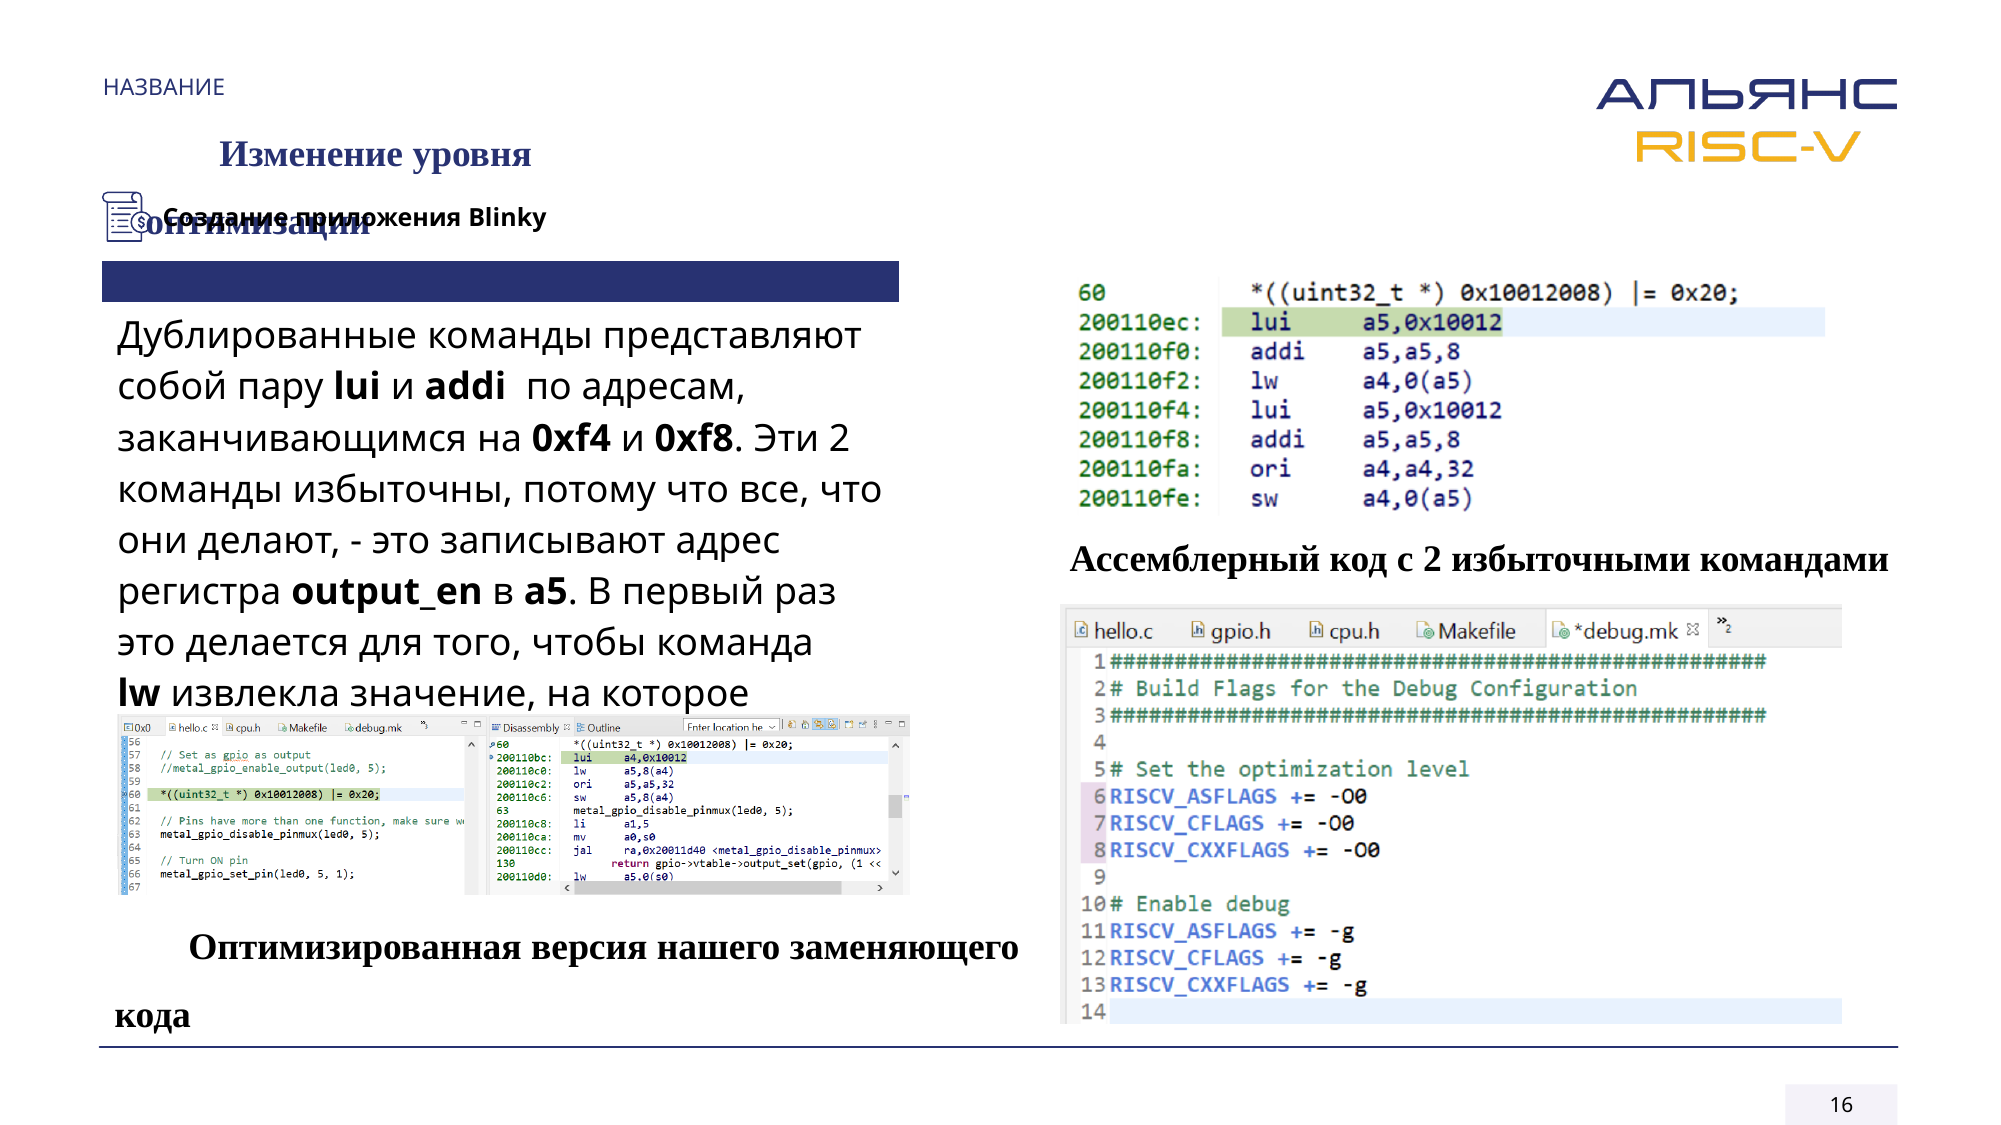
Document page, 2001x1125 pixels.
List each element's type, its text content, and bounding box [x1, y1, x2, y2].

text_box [101, 191, 153, 242]
text_box Изменение уровня оптимизации [130, 99, 709, 182]
text_box 16 [1785, 1084, 1898, 1125]
text_box Ассемблерный код с 2 избыточными командами [980, 503, 1982, 586]
picture [117, 714, 910, 896]
table_cell Дублированные команды представляют собой пару lui и addi по адресам, заканчивающимся на 0xf4 и 0xf8. Эти 2 команды избыточны, потому что все, что они делают, - это записывают адрес регистра output_en в a5. В первый раз это делается для того, чтобы команда lw извлекла значение, на которое указывает a5 (output_en). [102, 302, 900, 776]
text_box НАЗВАНИЕ [88, 65, 1624, 108]
text_box Создание приложения Blinky [162, 201, 1005, 232]
picture [1595, 79, 1898, 162]
picture [1060, 260, 1842, 531]
table_header [102, 261, 899, 302]
text_box Оптимизированная версия нашего заменяющего кода [99, 892, 1101, 1043]
picture [1060, 604, 1842, 1024]
